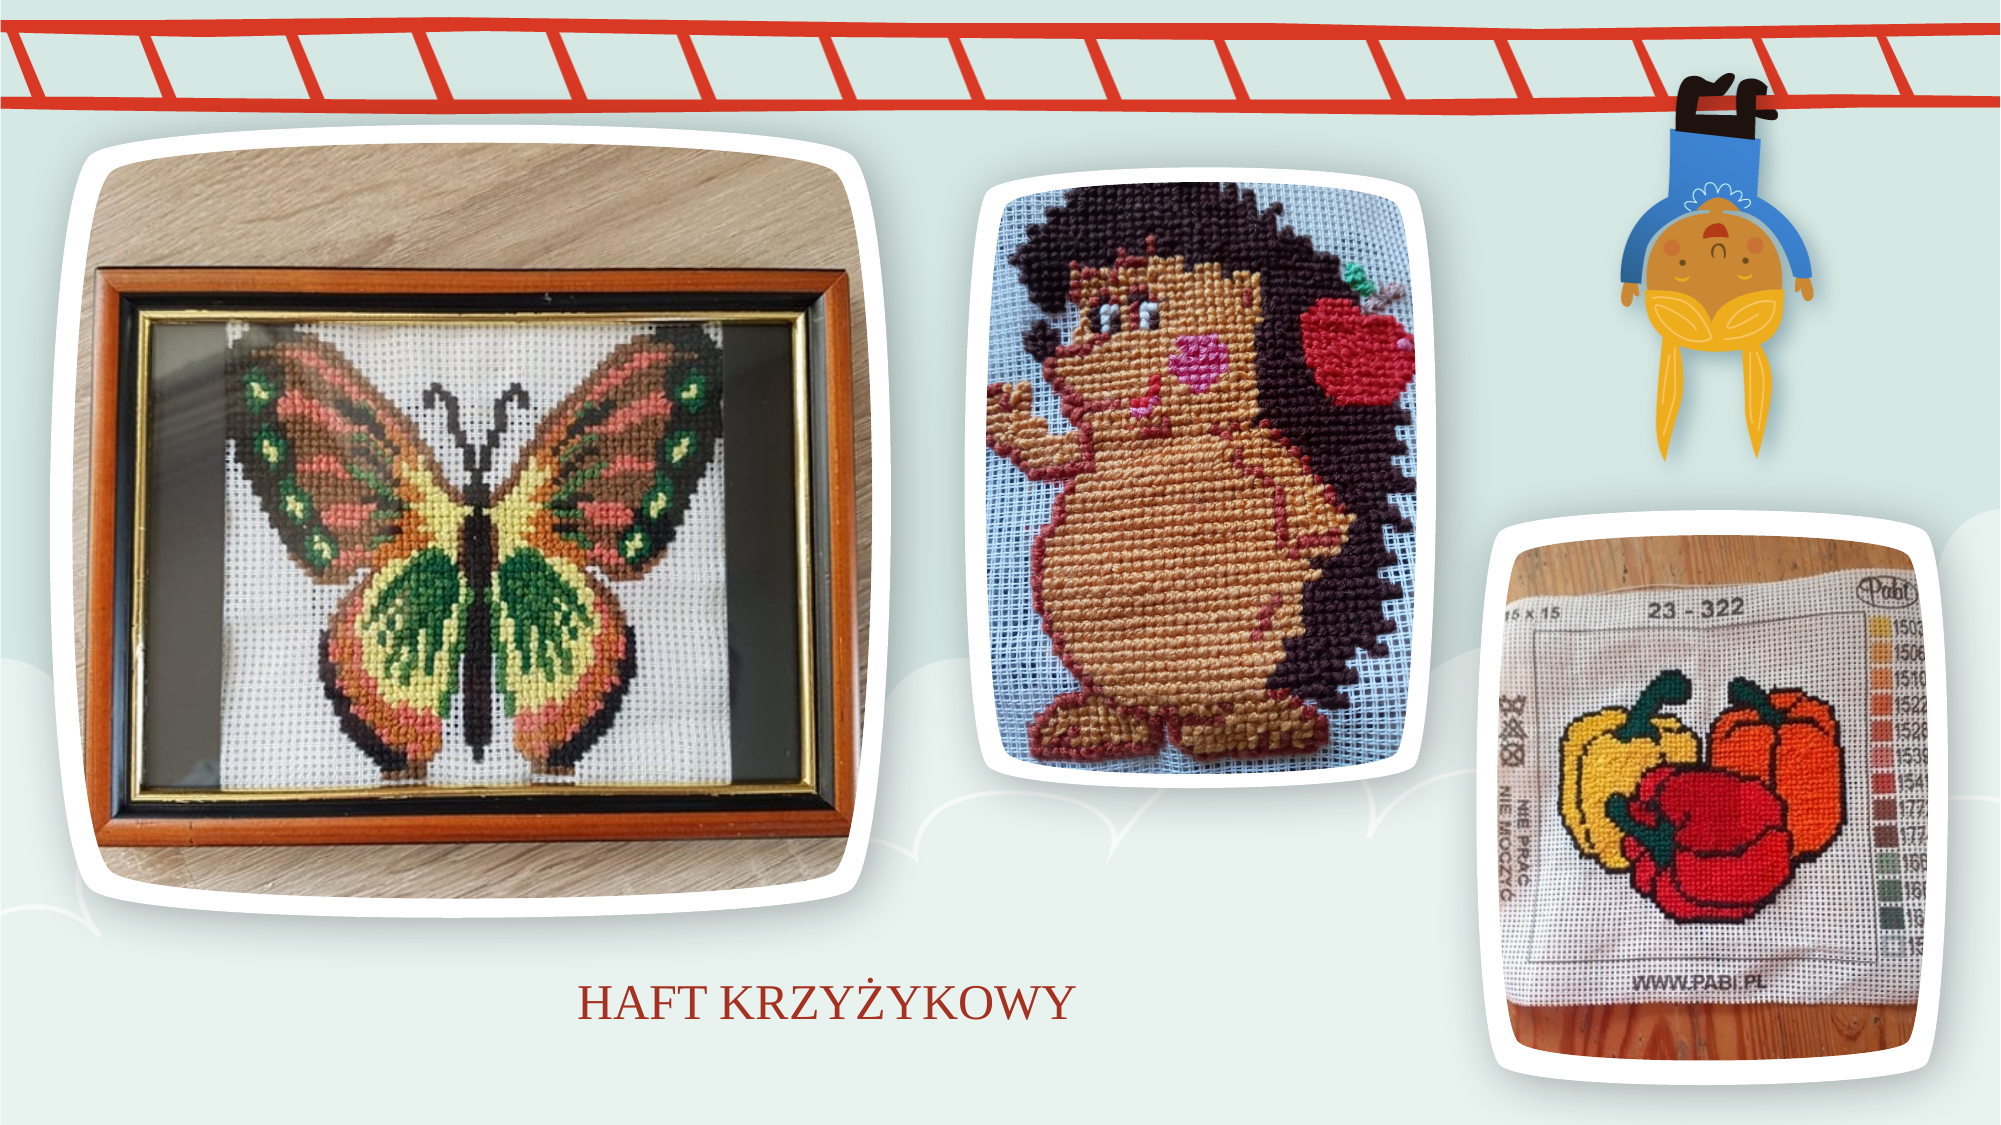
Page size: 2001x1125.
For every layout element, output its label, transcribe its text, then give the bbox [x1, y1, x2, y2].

title HAFT KRZYŻYKOWY [562, 942, 1497, 1039]
picture [0, 0, 2001, 1125]
